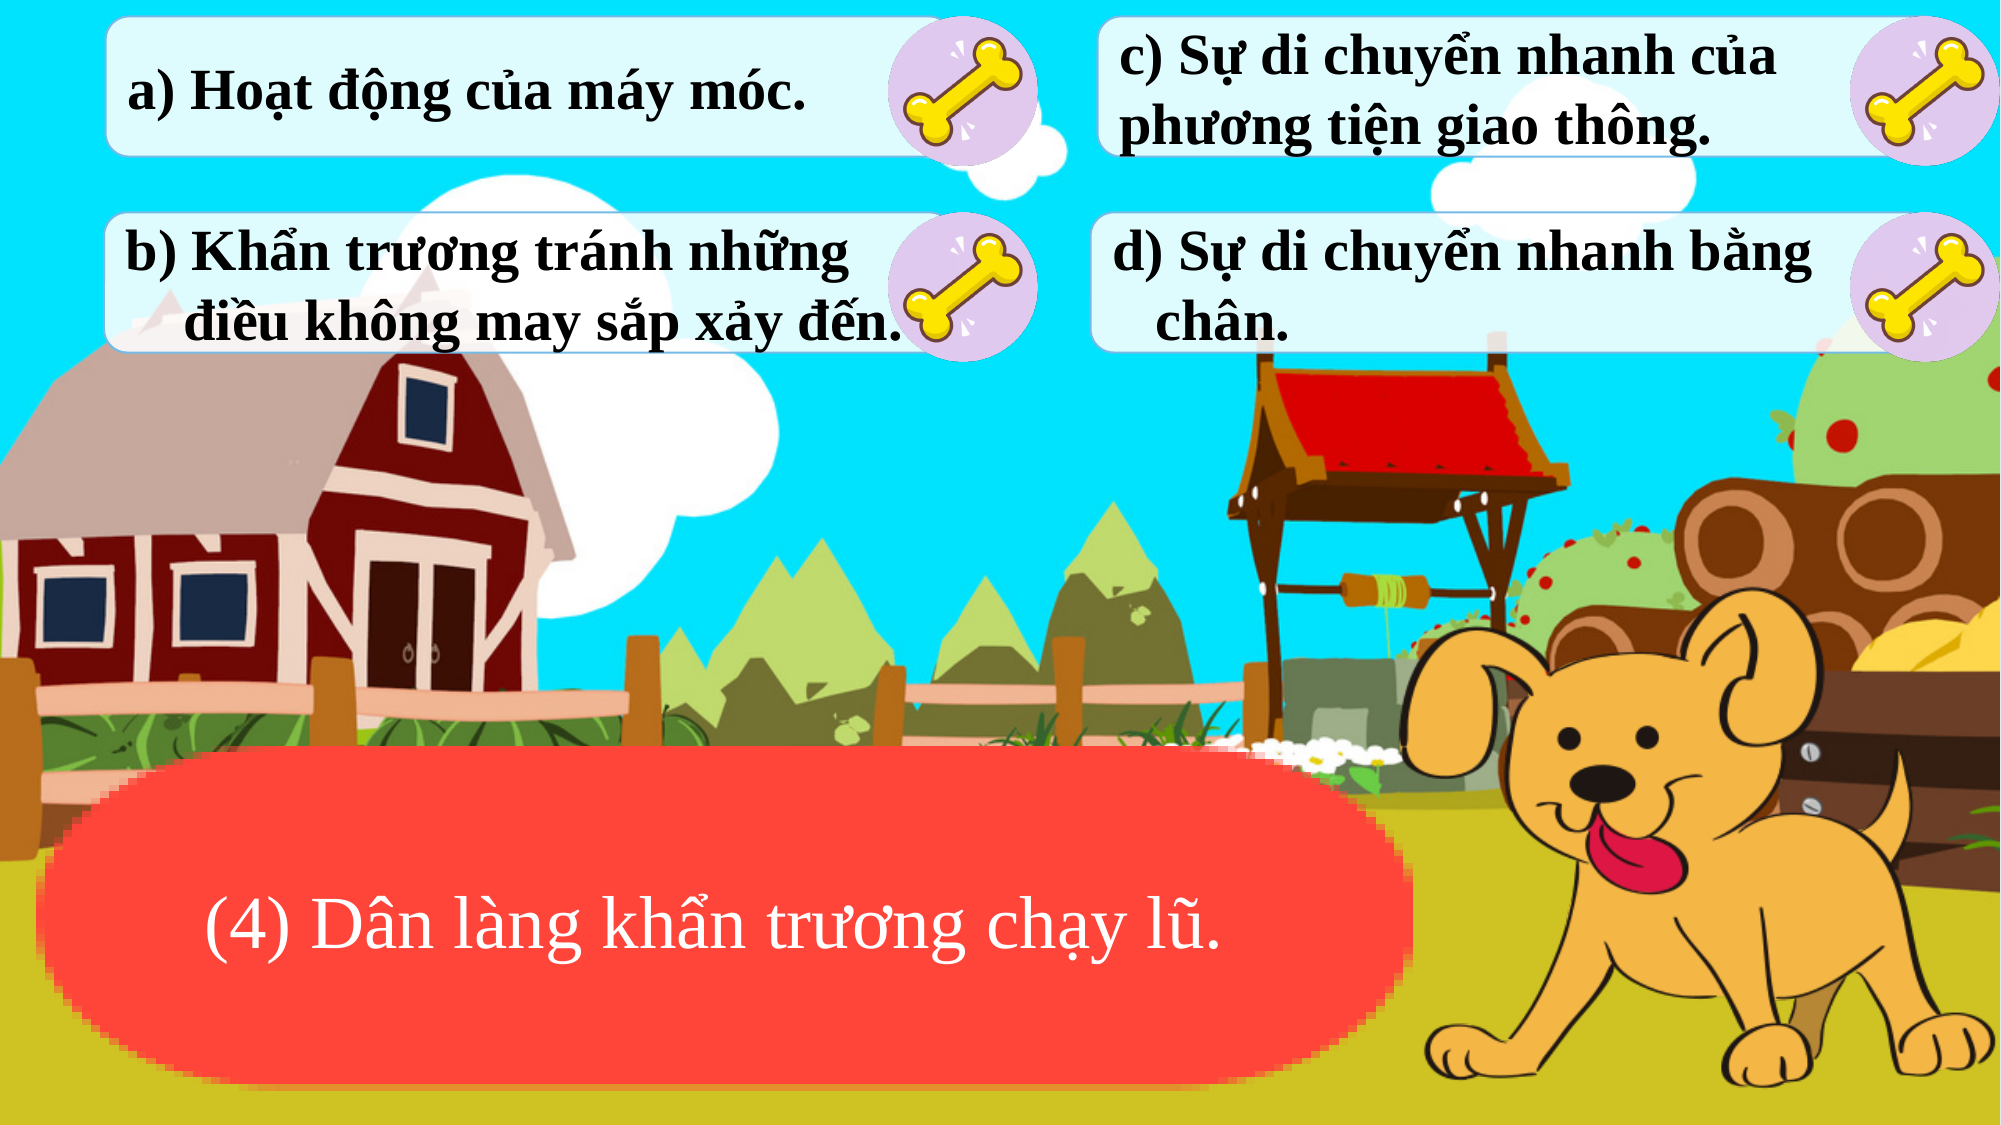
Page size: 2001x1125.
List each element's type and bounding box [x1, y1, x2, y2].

list [1390, 584, 2000, 1091]
picture [0, 0, 2000, 1125]
